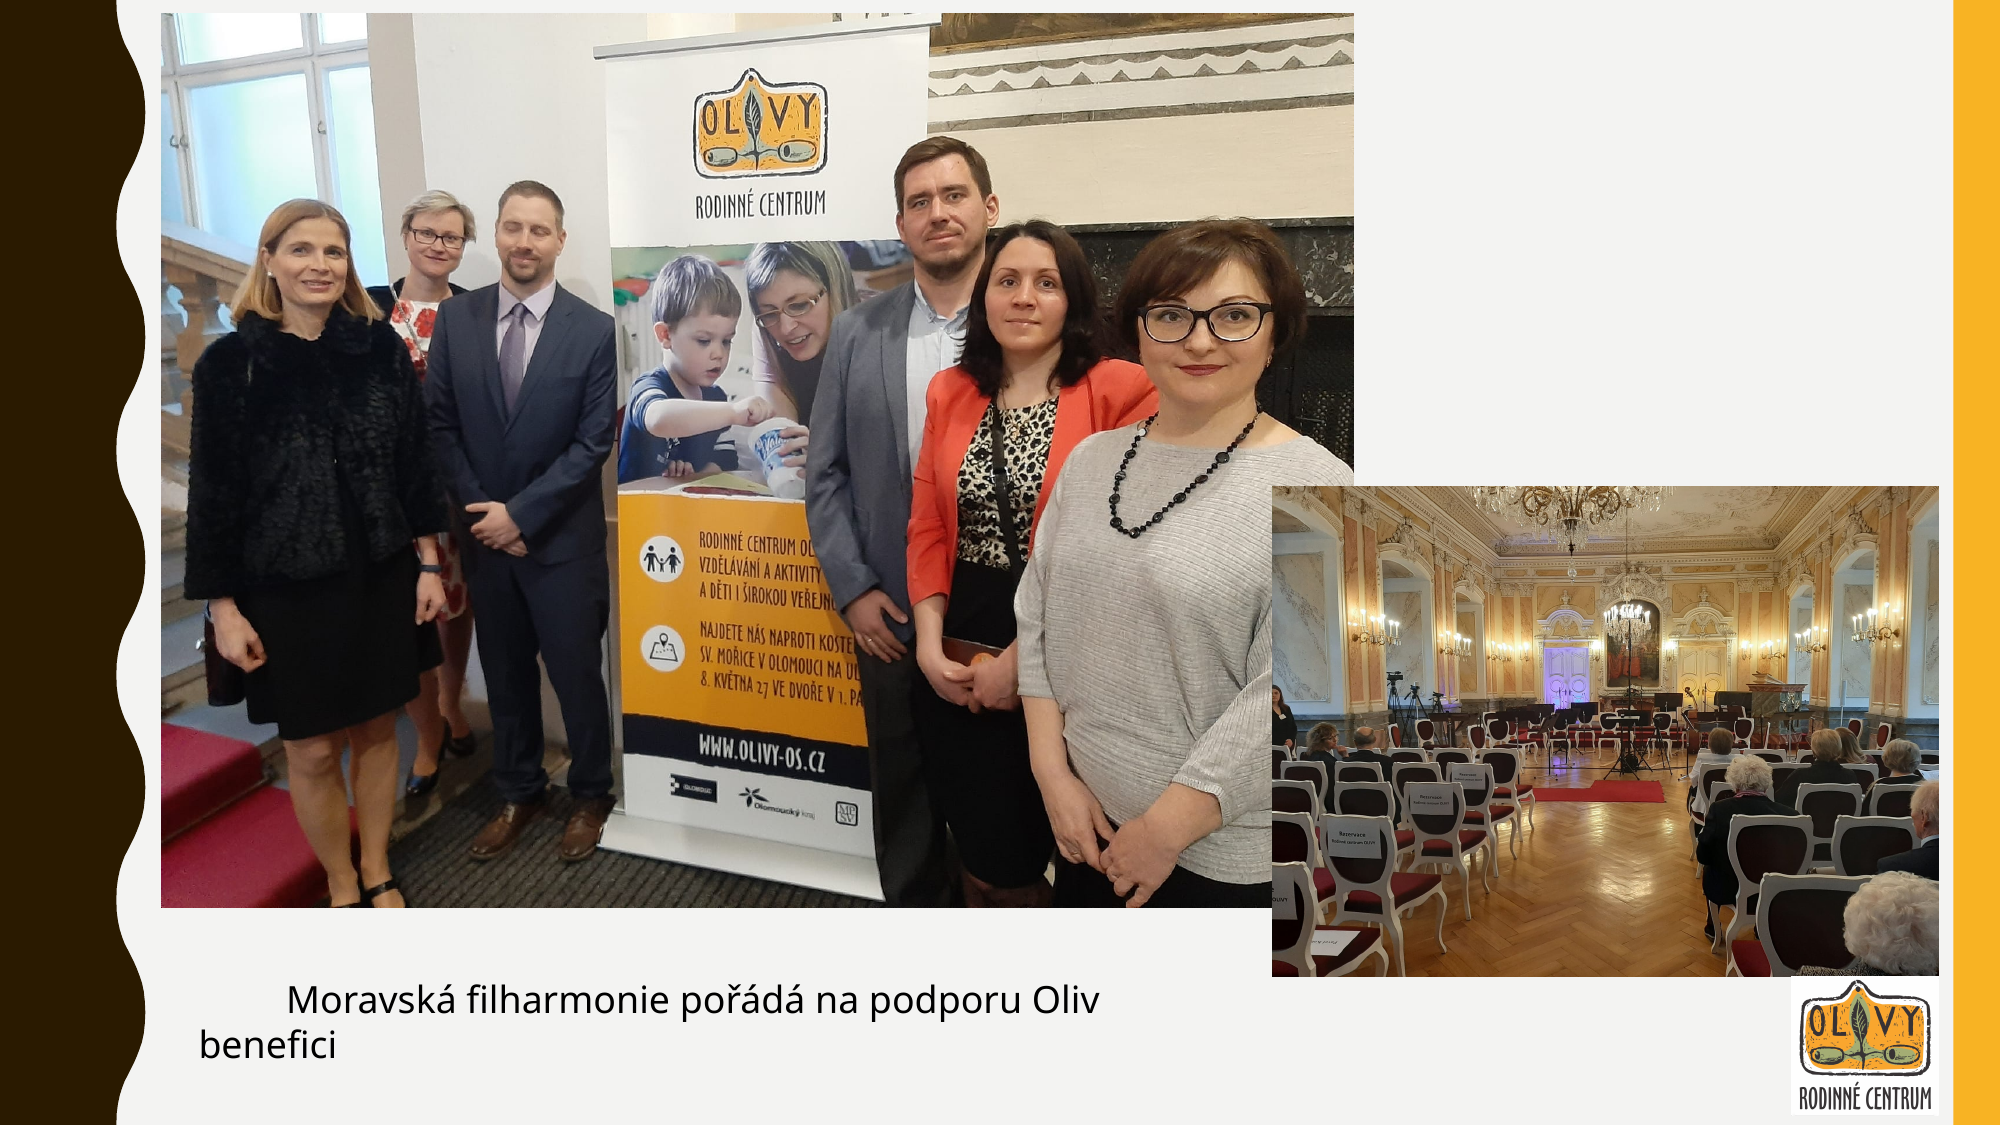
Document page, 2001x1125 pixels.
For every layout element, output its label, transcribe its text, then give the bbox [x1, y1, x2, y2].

picture [161, 13, 1939, 1116]
text_box Moravská filharmonie pořádá na podporu Oliv benefici [183, 923, 1253, 1074]
